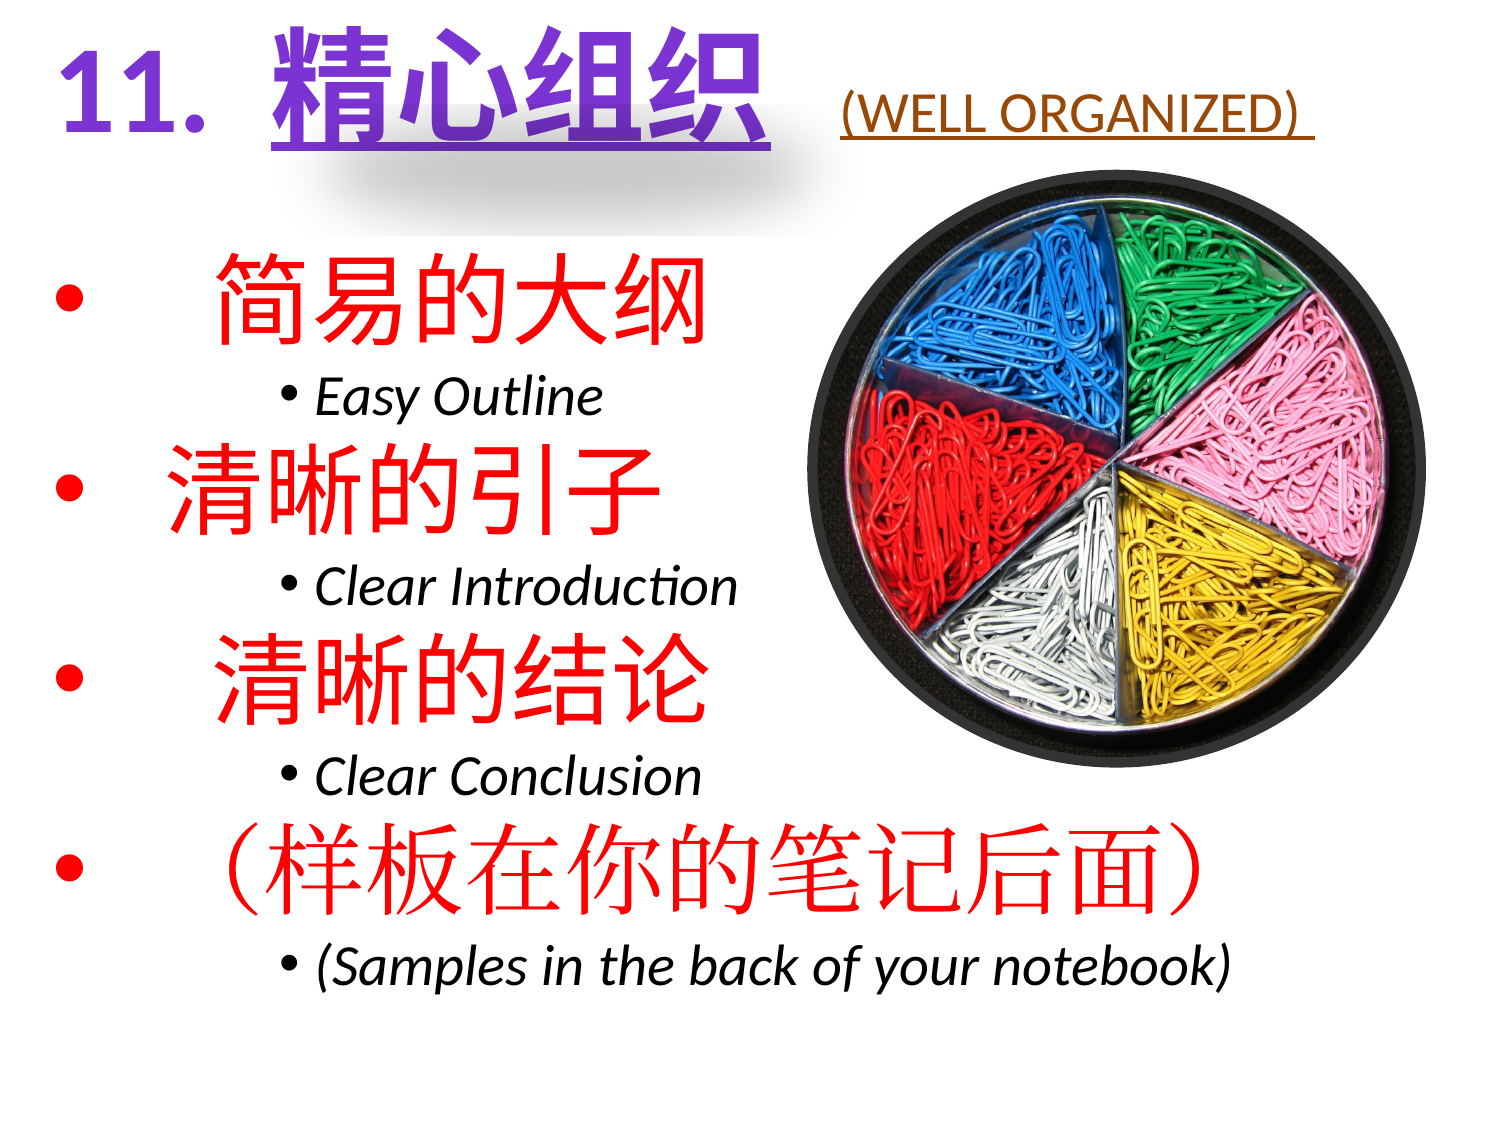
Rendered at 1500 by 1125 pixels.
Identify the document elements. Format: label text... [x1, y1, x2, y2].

text_box 11. 精心组织 (WELL ORGANIZED) 简易的大纲 Easy Outline 清晰的引子 Clear Introduction 清晰的结论 Clear Conclusion （样板在你的笔记后面） (Samples in the back of your notebook) [35, 0, 1500, 1125]
picture [812, 174, 1422, 763]
